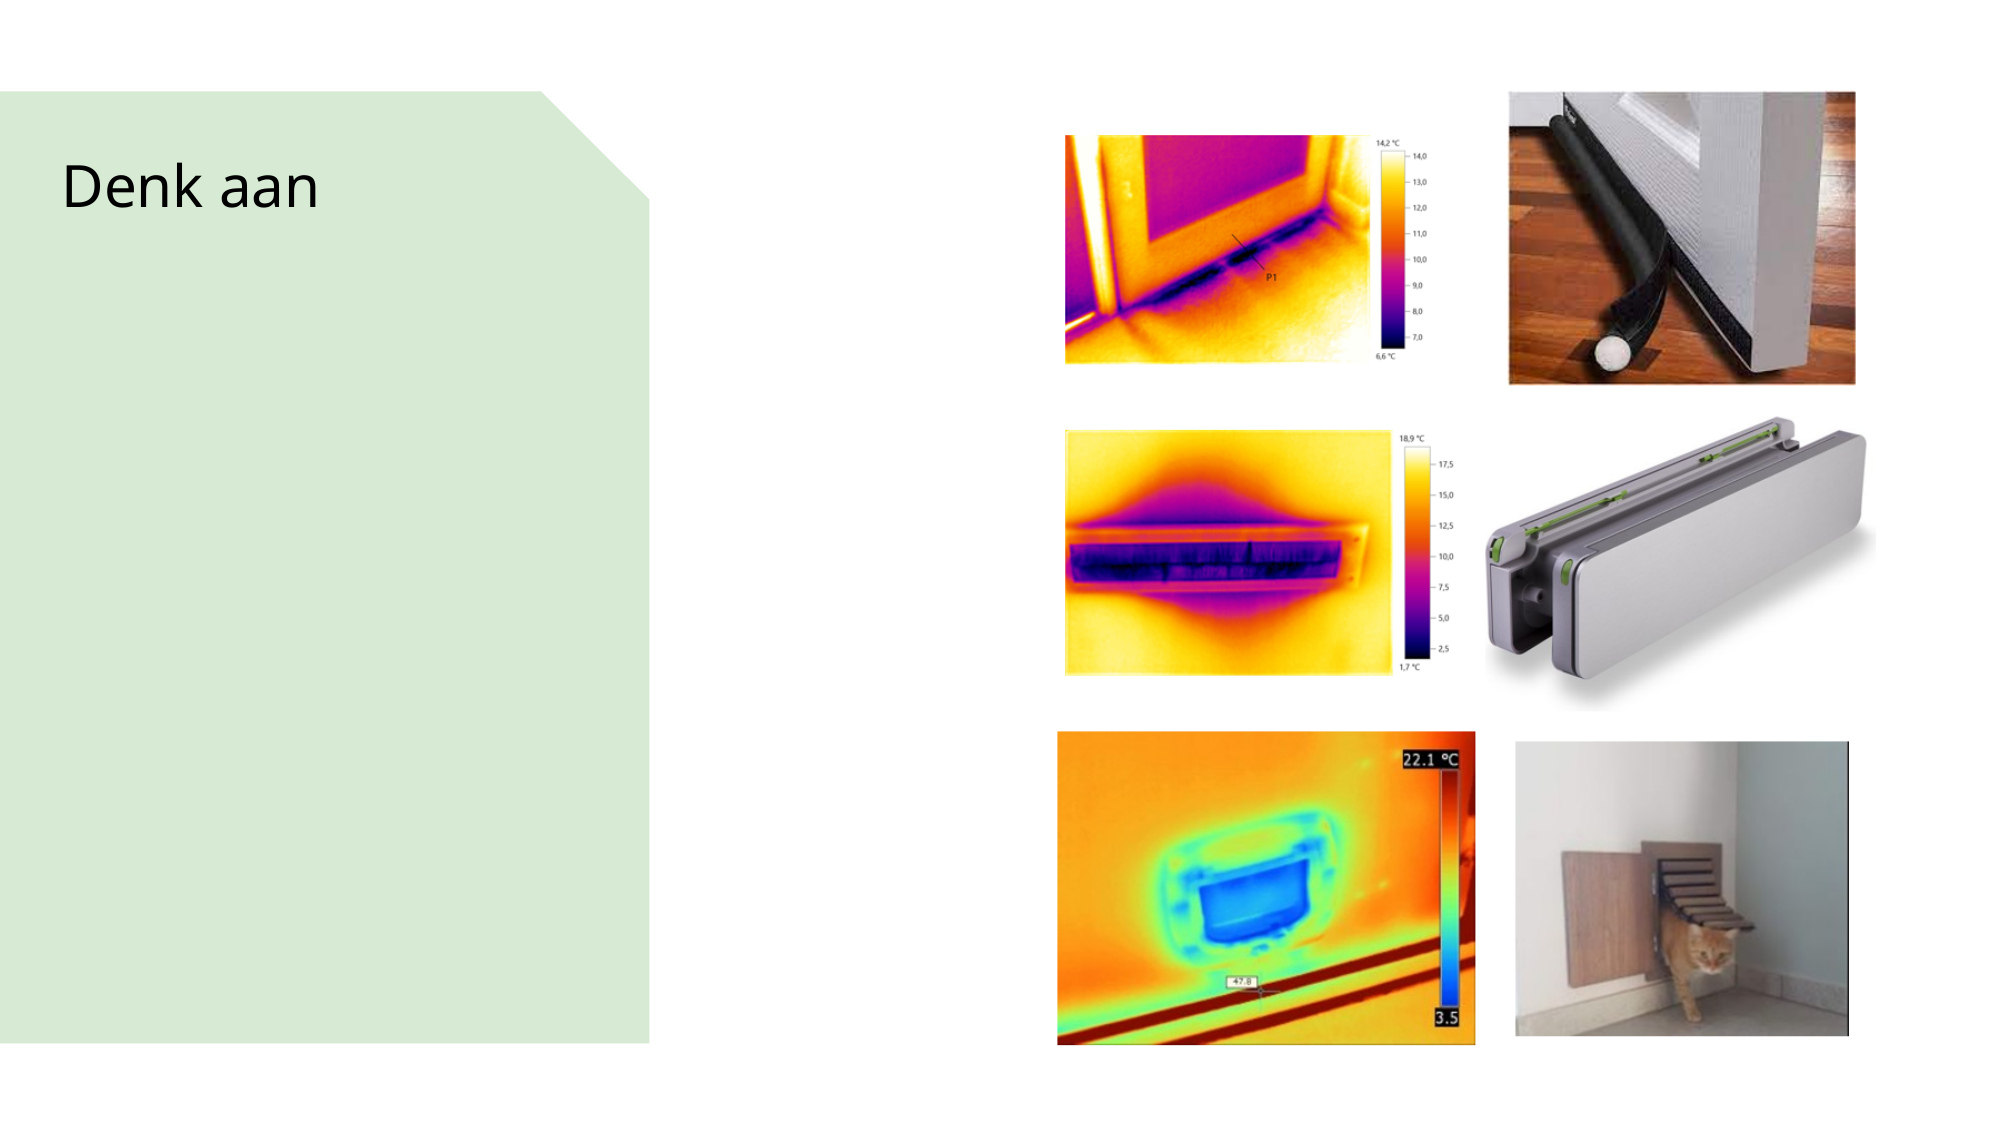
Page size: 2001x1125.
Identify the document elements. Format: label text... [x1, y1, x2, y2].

title Denk aan [46, 132, 606, 246]
picture [1032, 66, 1877, 1075]
text_box [0, 90, 651, 1045]
